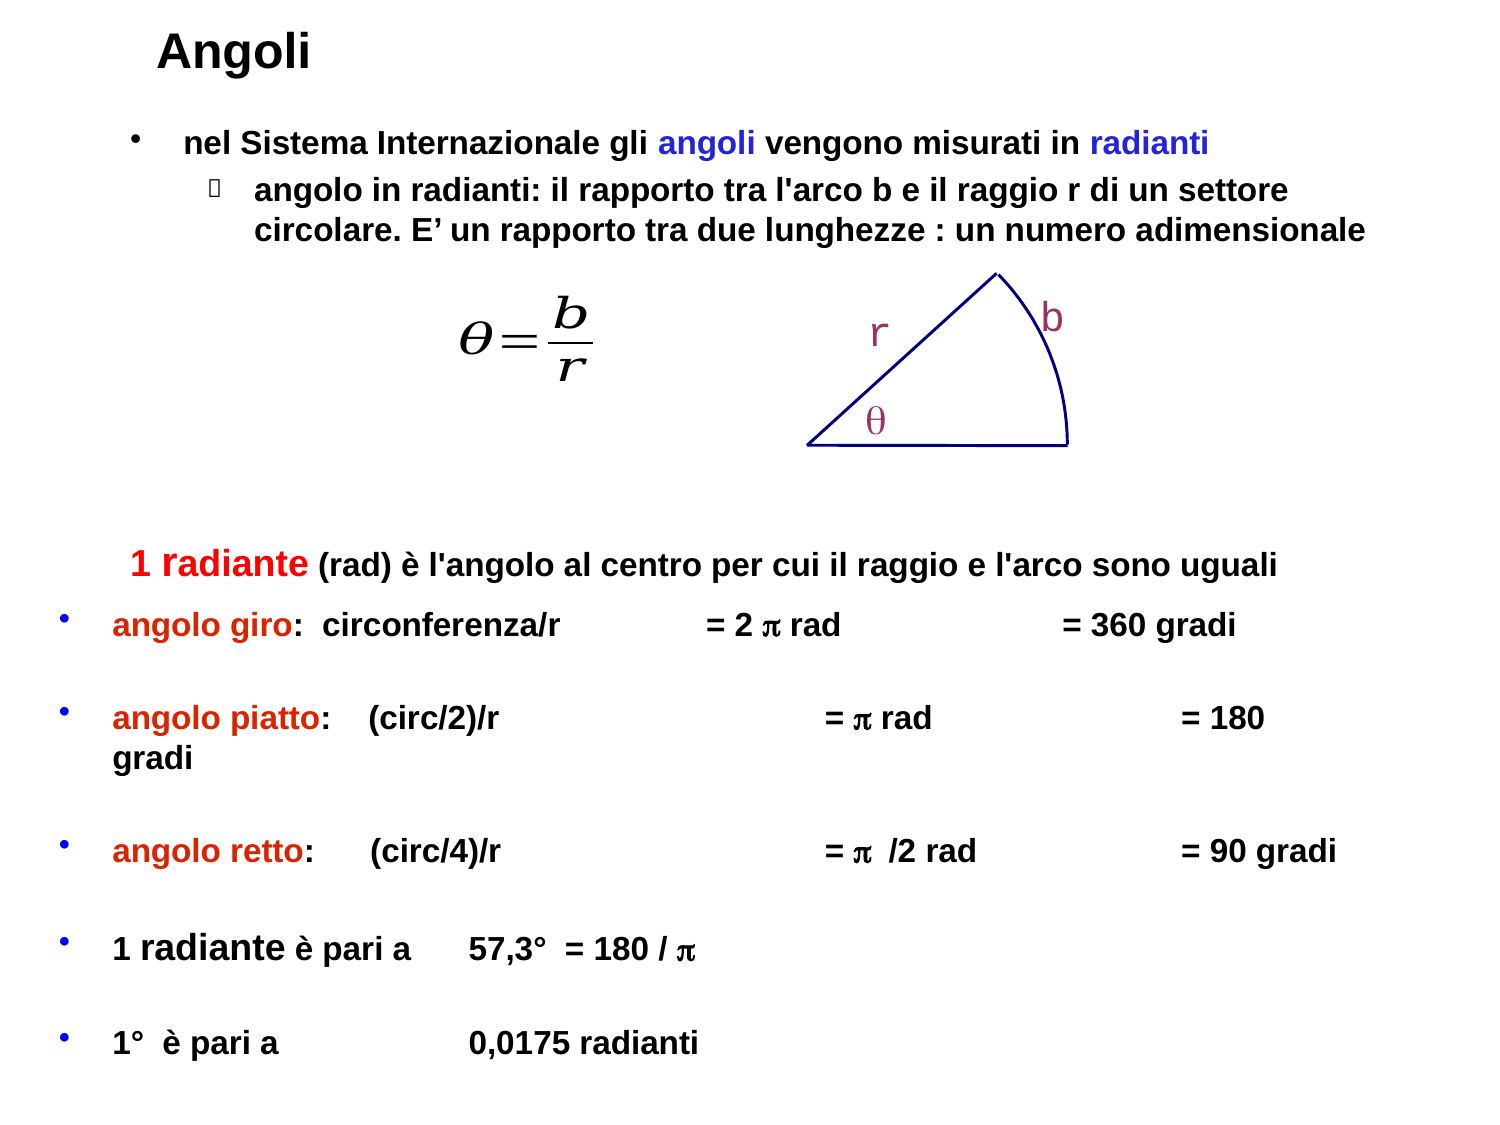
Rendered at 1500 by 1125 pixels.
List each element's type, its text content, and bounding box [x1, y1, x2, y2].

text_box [806, 273, 1068, 446]
text_box angolo giro: circonferenza/r = 2 p rad = 360 gradi angolo piatto: (circ/2)/r = p rad = 180 gradi angolo retto: (circ/4)/r = p /2 rad = 90 gradi 1 radiante è pari a 57,3° = 180 / p 1° è pari a 0,0175 radianti [41, 597, 1353, 1070]
list nel Sistema Internazionale gli angoli vengono misurati in radianti angolo in radianti: il rapporto tra l'arco b e il raggio r di un settore circolare. E’ un rapporto tra due lunghezze : un numero adimensionale 1 radiante (rad) è l'angolo al centro per cui il raggio e l'arco sono uguali [112, 116, 1426, 965]
title Angoli [155, 13, 1346, 84]
